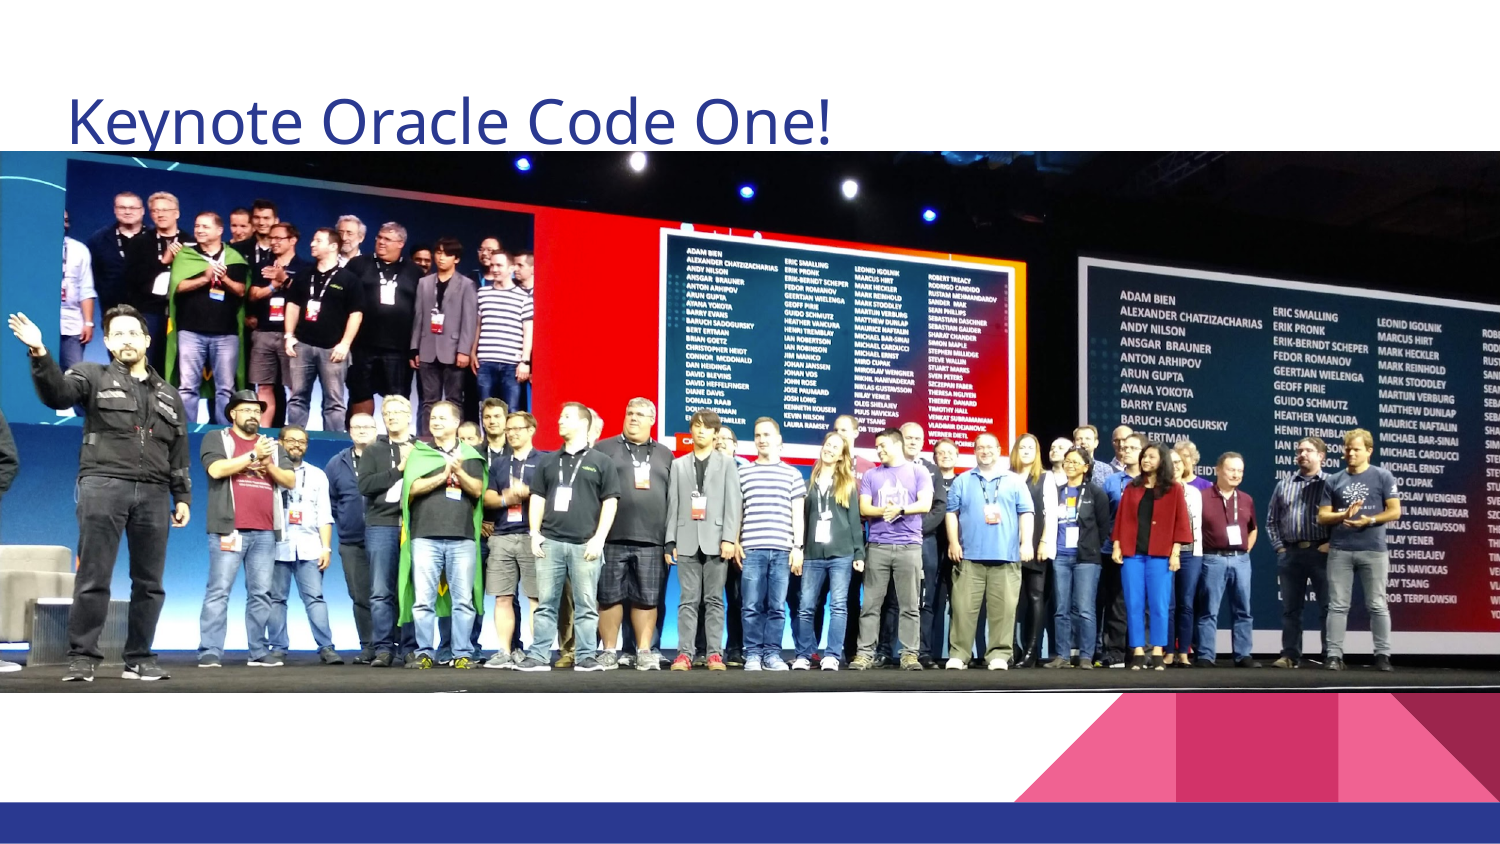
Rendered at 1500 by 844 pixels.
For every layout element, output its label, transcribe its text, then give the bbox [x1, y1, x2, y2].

picture [0, 150, 1500, 693]
title Keynote Oracle Code One! [51, 67, 1449, 149]
